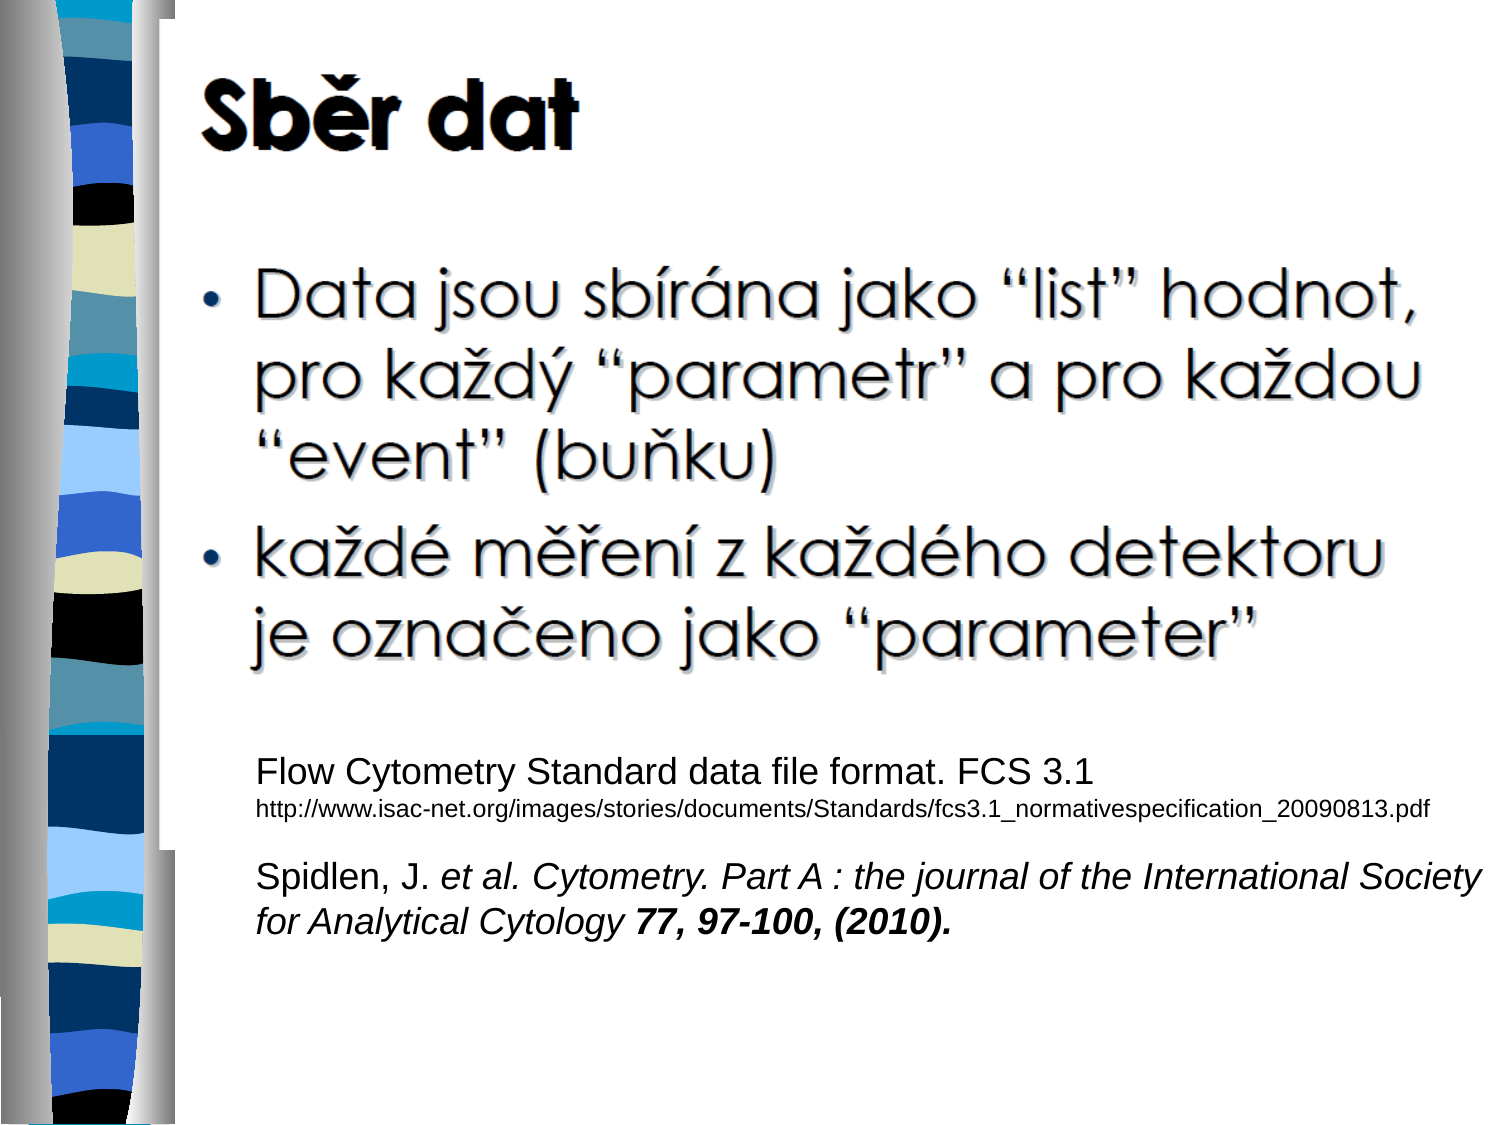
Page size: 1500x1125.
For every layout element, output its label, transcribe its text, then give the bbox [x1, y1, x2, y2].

text_box Flow Cytometry Standard data file format. FCS 3.1 http://www.isac-net.org/images/stories/documents/Standards/fcs3.1_normativespecification_20090813.pdf Spidlen, J. et al. Cytometry. Part A : the journal of the International Society for Analytical Cytology 77, 97-100, (2010). [240, 739, 1499, 995]
picture [159, 18, 1470, 851]
